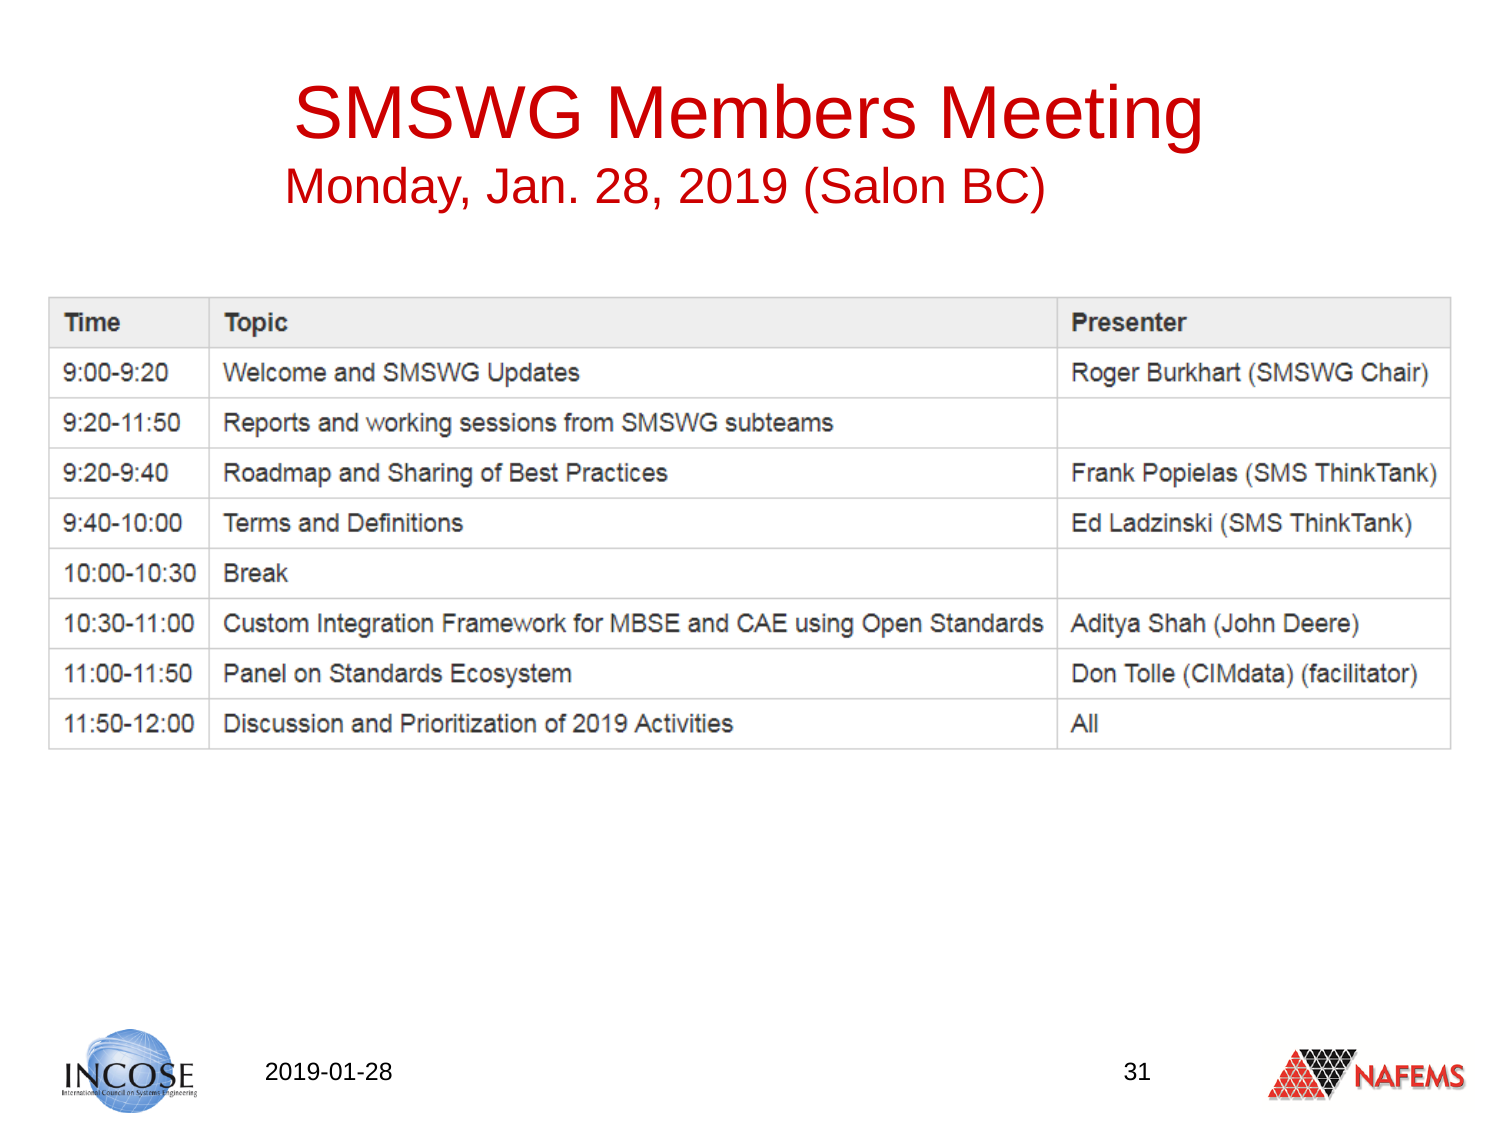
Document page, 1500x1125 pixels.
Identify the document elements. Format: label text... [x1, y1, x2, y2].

title SMSWG Members Meeting Monday, Jan. 28, 2019 (Salon BC) [75, 45, 1425, 233]
slide_number 31 [1024, 1031, 1251, 1111]
picture [1262, 1040, 1475, 1113]
picture [62, 1029, 197, 1113]
picture [37, 287, 1463, 757]
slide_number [249, 1031, 475, 1110]
